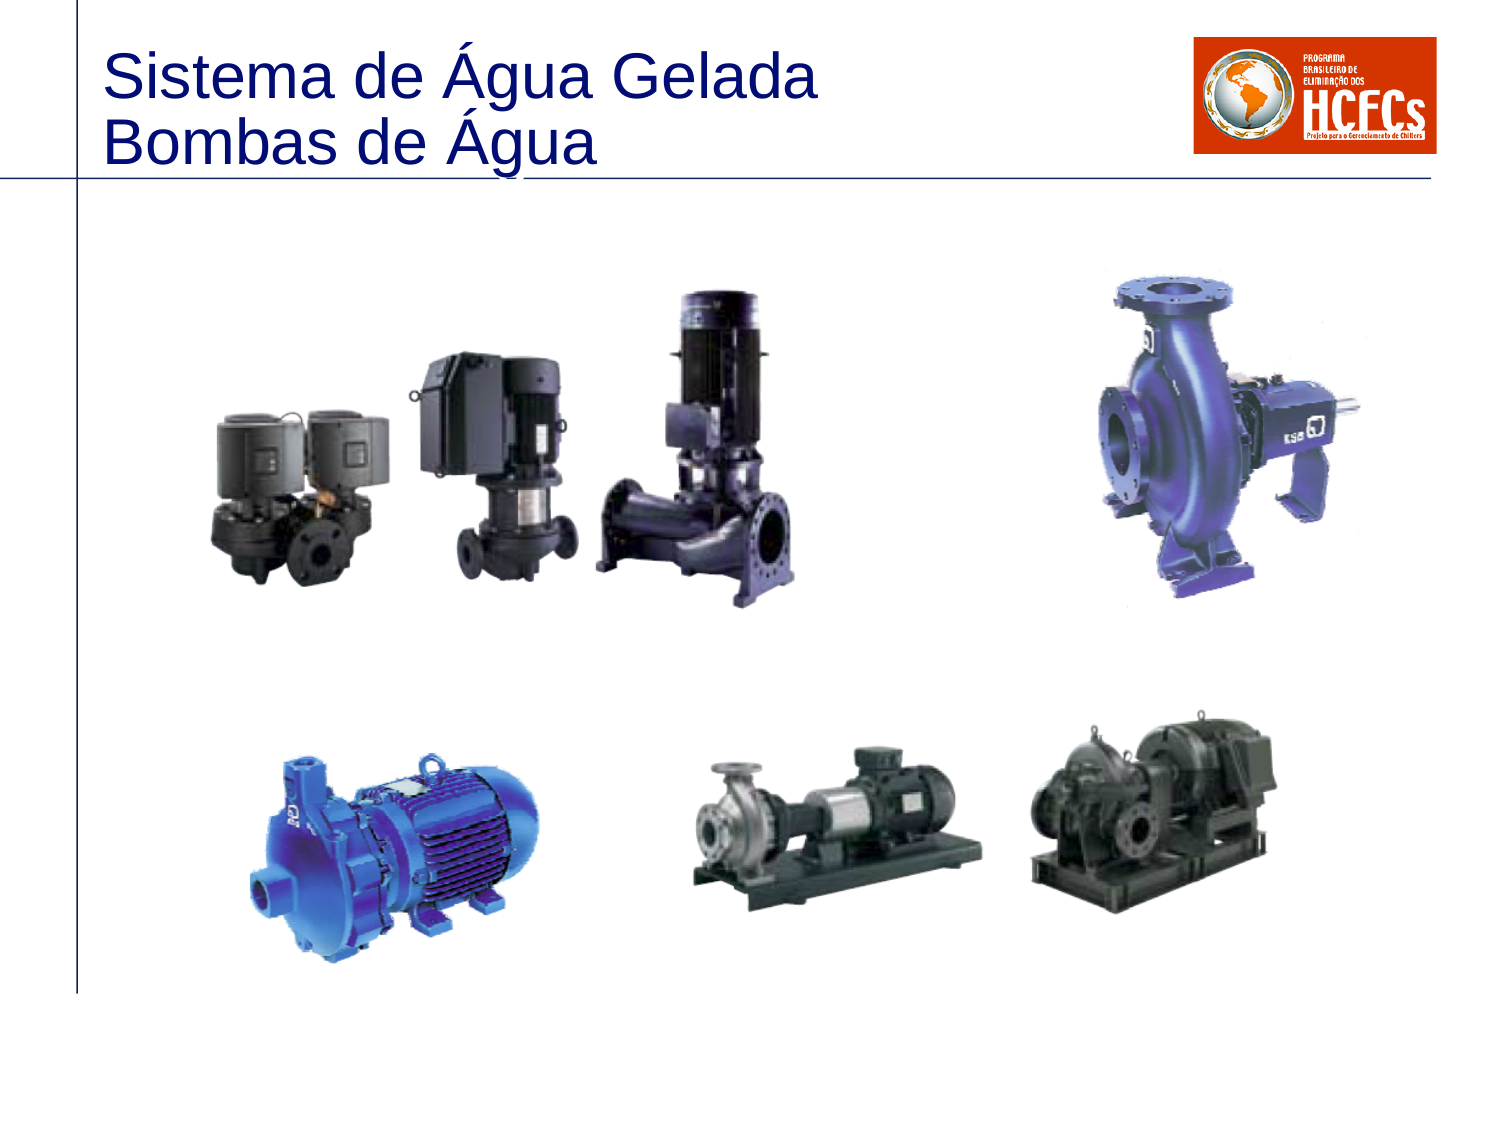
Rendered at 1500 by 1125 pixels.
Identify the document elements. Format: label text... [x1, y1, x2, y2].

title Sistema de Água Gelada Bombas de Água [87, 0, 1500, 186]
picture [199, 274, 840, 611]
picture [662, 662, 1283, 931]
picture [1074, 247, 1380, 611]
picture [249, 700, 551, 1023]
